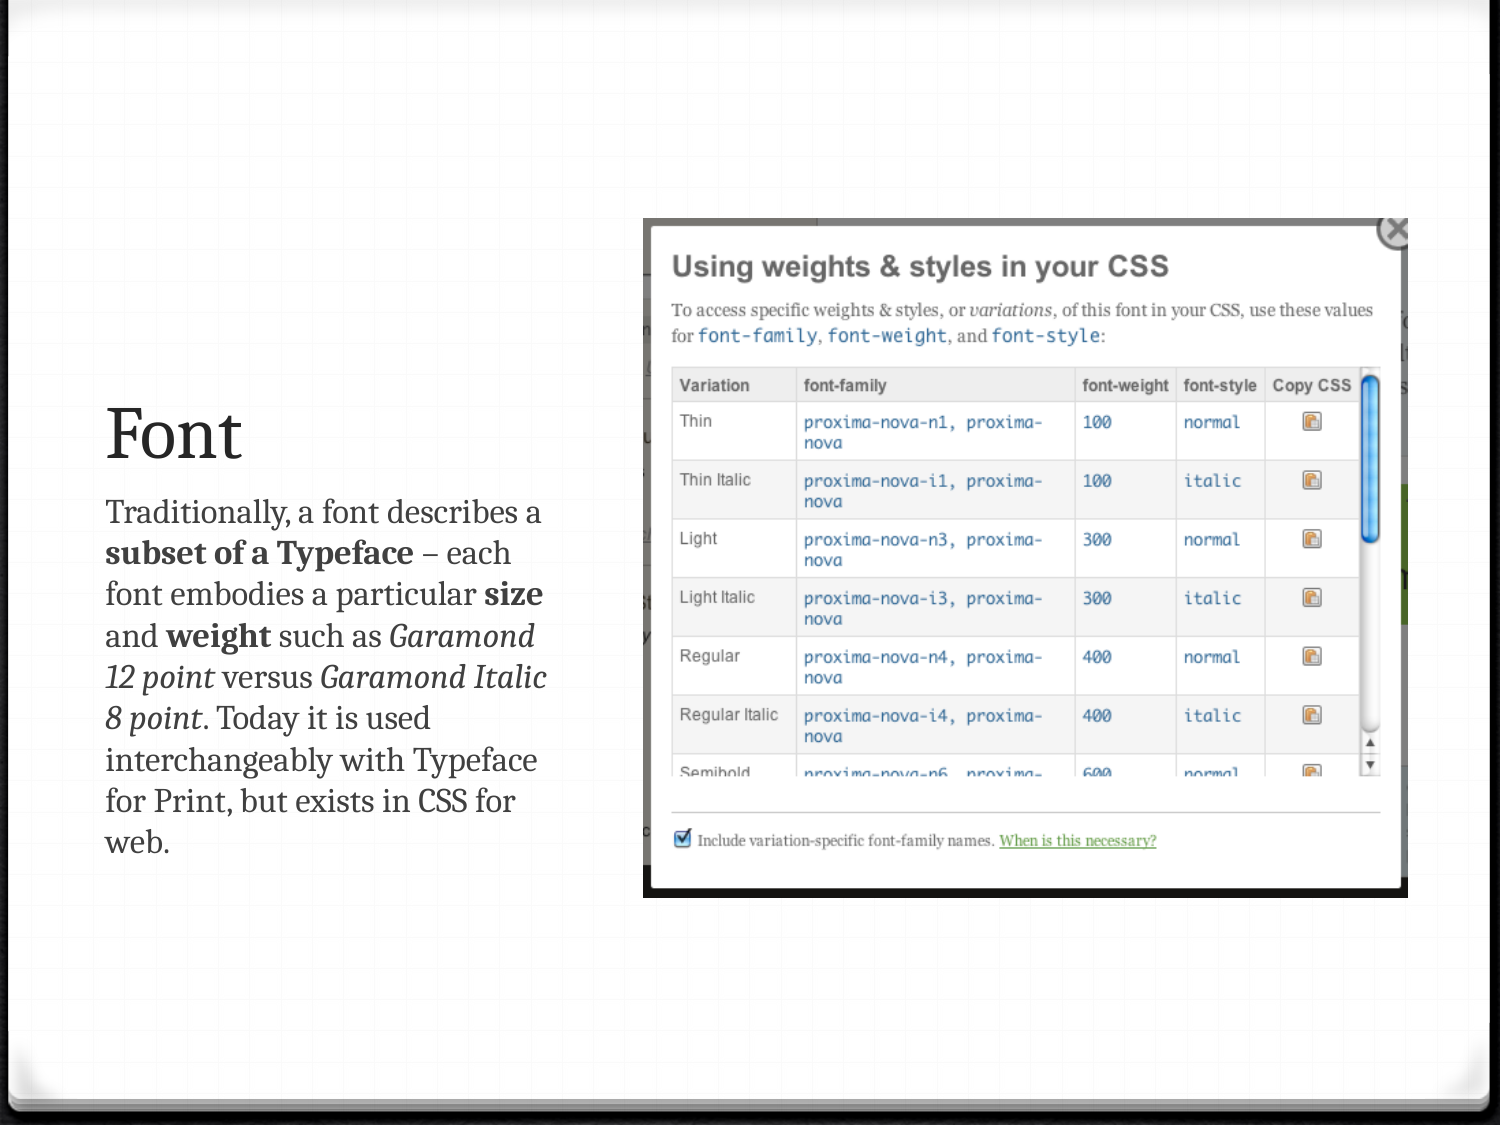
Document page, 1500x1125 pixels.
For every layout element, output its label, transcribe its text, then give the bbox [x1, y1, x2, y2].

picture [0, 0, 1500, 1125]
list Traditionally, a font describes a subset of a Typeface – each font embodies a particular size and weight such as Garamond 12 point versus Garamond Italic 8 point. Today it is used interchangeably with Typeface for Print, but exists in CSS for web. [90, 481, 584, 874]
title Font [90, 243, 584, 481]
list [638, 136, 1410, 983]
